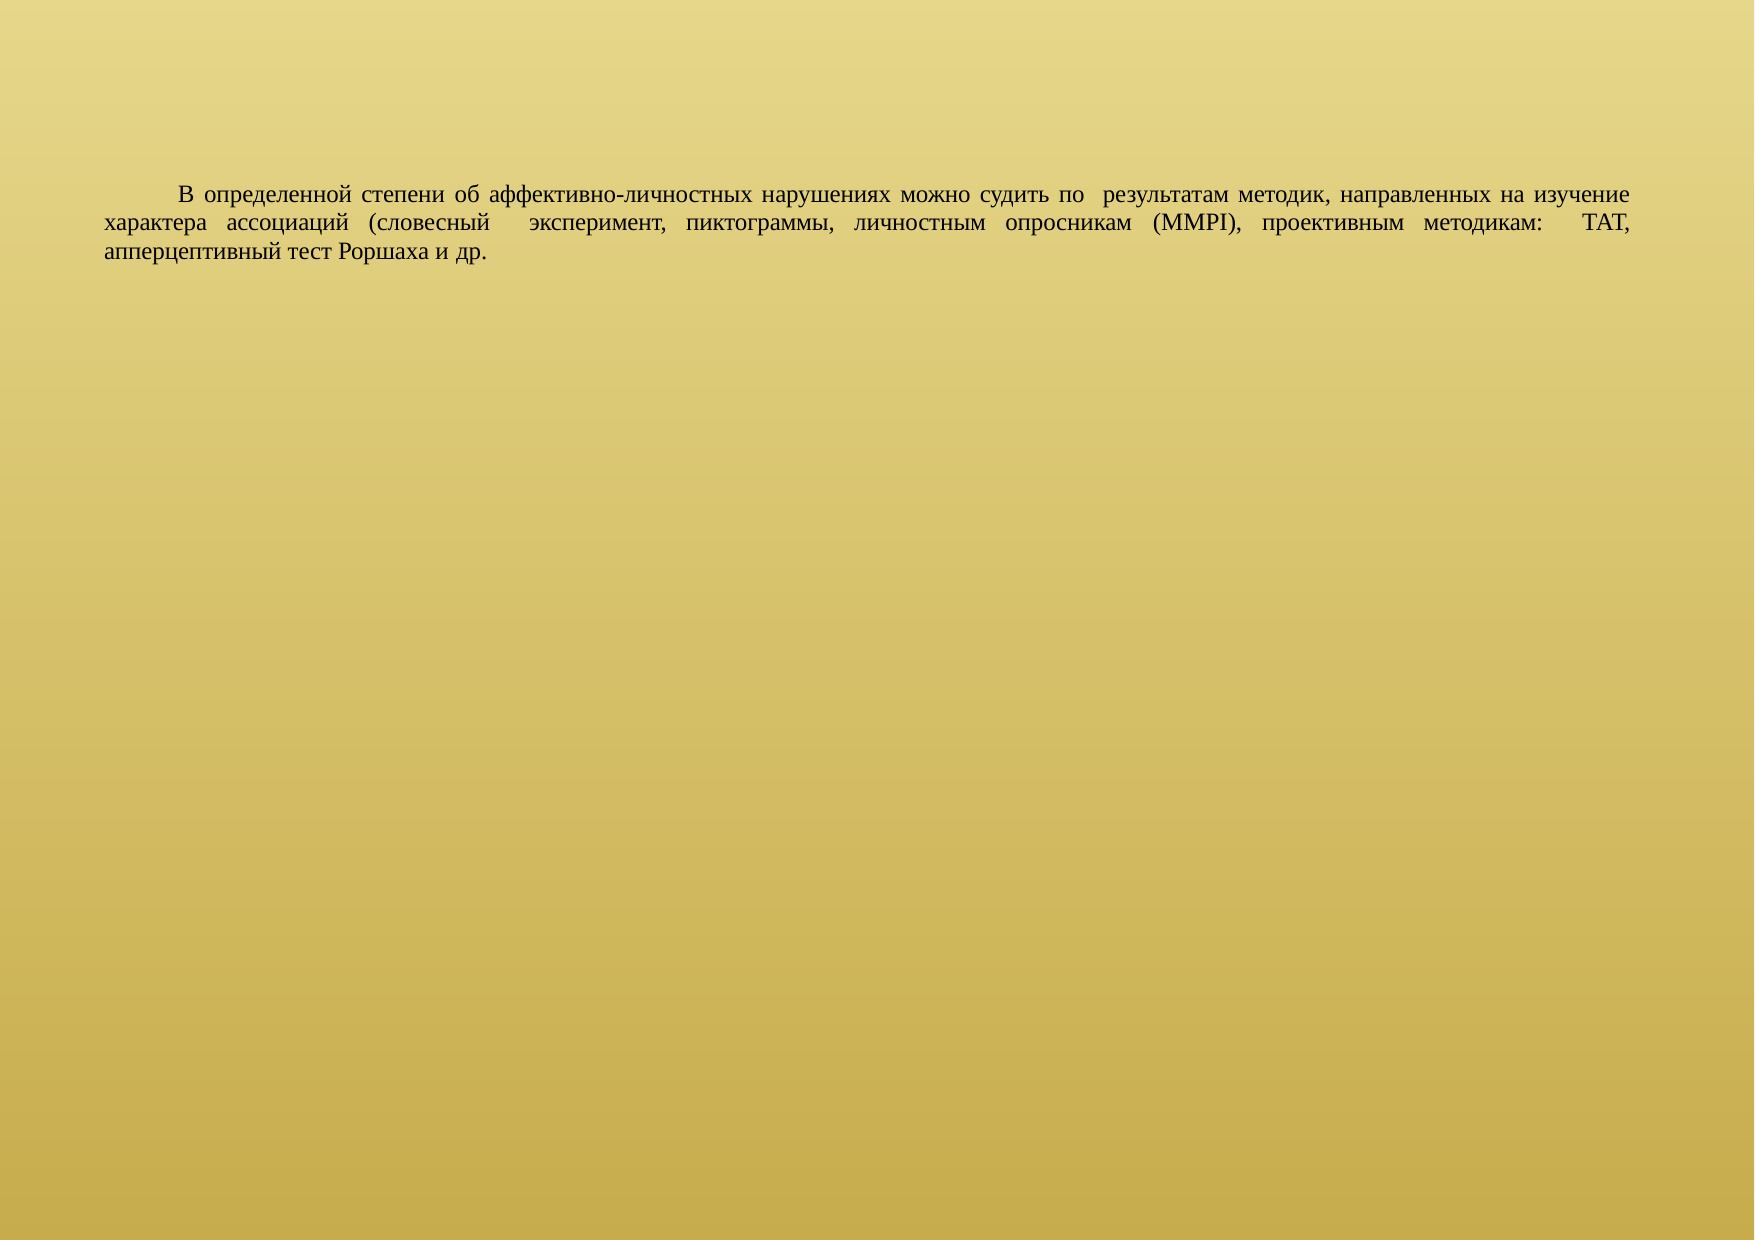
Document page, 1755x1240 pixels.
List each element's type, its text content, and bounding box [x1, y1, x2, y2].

text_box В определенной степени об аффективно-личностных нарушениях можно судить по результатам методик, направленных на изучение характера ассоциаций (словесный эксперимент, пиктограммы, личностным опросникам (ММРI), проективным методикам: ТАТ, апперцептивный тест Роршаха и др. [102, 119, 1632, 265]
